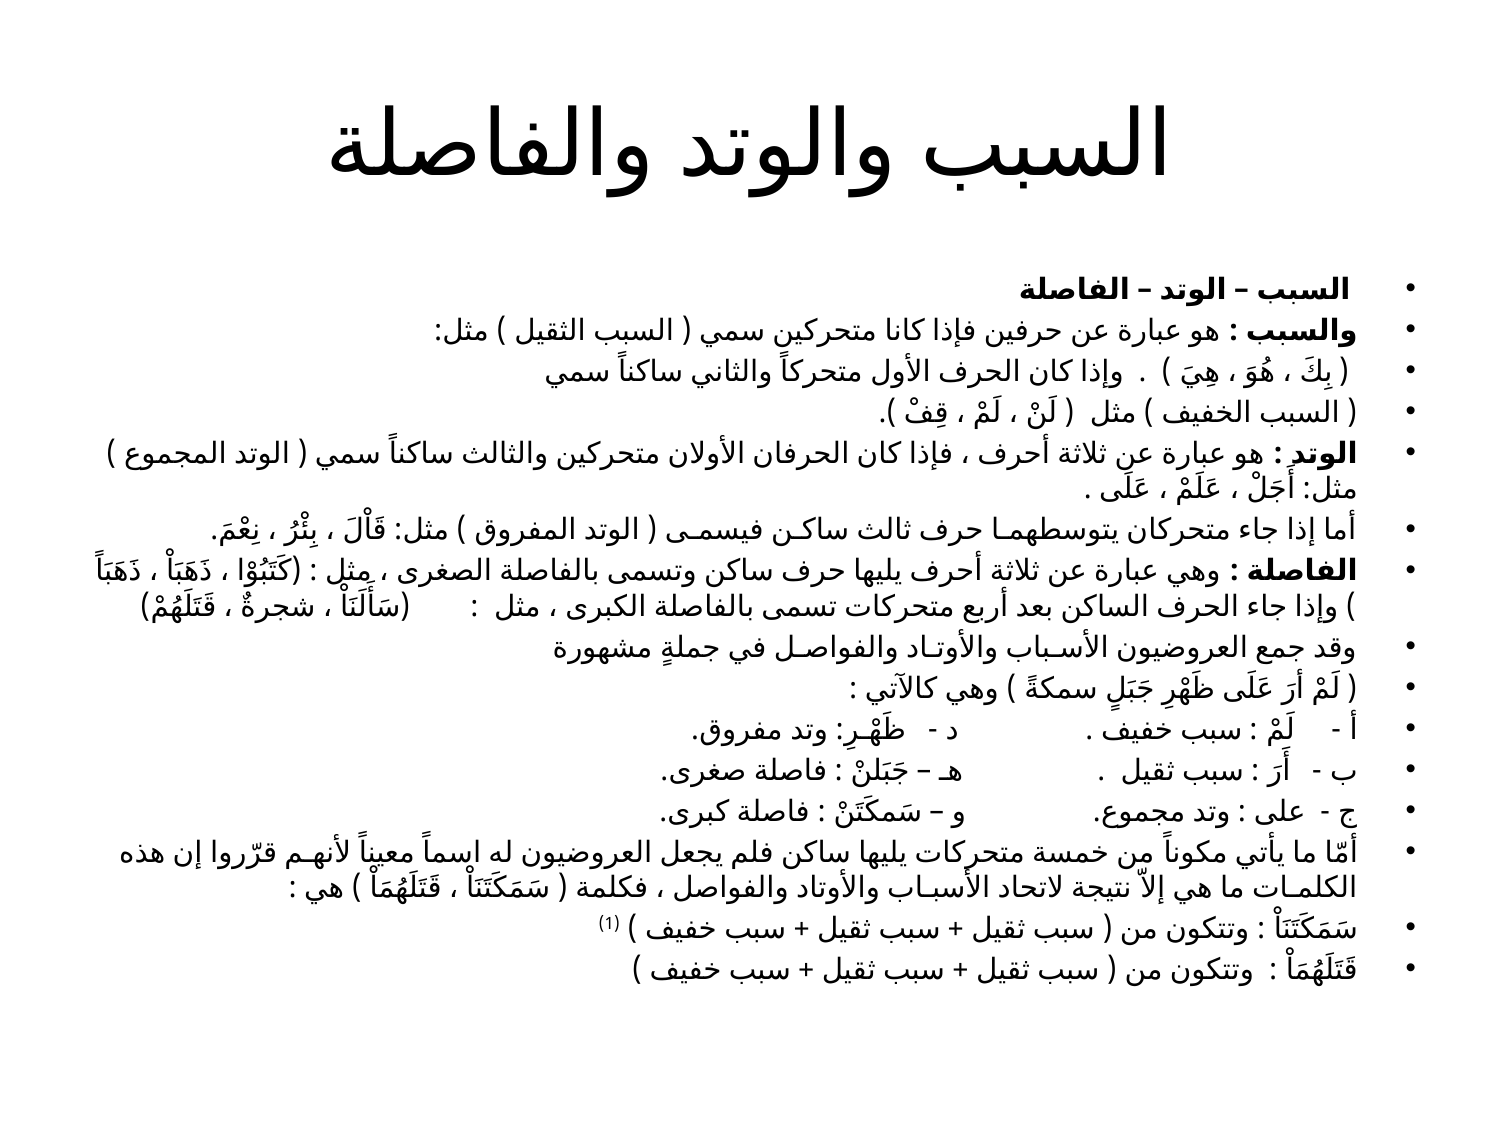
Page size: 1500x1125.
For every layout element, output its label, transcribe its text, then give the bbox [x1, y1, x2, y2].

list السبب – الوتد – الفاصلة والسبب : هو عبارة عن حرفين فإذا كانا متحركين سمي ( السبب الثقيل ) مثل: ( بِكَ ، هُوَ ، هِيَ ) . وإذا كان الحرف الأول متحركاً والثاني ساكناً سمي ( السبب الخفيف ) مثل ( لَنْ ، لَمْ ، قِفْ ). الوتد : هو عبارة عن ثلاثة أحرف ، فإذا كان الحرفان الأولان متحركين والثالث ساكناً سمي ( الوتد المجموع ) مثل: أَجَلْ ، عَلَمْ ، عَلَى . أما إذا جاء متحركان يتوسطهمـا حرف ثالث ساكـن فيسمـى ( الوتد المفروق ) مثل: قَاْلَ ، بِئْرُ ، نِعْمَ. الفاصلة : وهي عبارة عن ثلاثة أحرف يليها حرف ساكن وتسمى بالفاصلة الصغرى ، مثل : (كَتَبُوْا ، ذَهَبَاْ ، ذَهَبَاً ) وإذا جاء الحرف الساكن بعد أربع متحركات تسمى بالفاصلة الكبرى ، مثل : (سَأَلَنَاْ ، شجرةٌ ، قَتَلَهُمْ) وقد جمع العروضيون الأسـباب والأوتـاد والفواصـل في جملةٍ مشهورة ( لَمْ أرَ عَلَى ظَهْرِ جَبَلٍ سمكةً ) وهي كالآتي : أ - لَمْ : سبب خفيف . د - ظَهْـرِ: وتد مفروق. ب - أَرَ : سبب ثقيل . هـ – جَبَلنْ : فاصلة صغرى. ج - على : وتد مجموع. و – سَمكَتَنْ : فاصلة كبرى. أمّا ما يأتي مكوناً من خمسة متحركات يليها ساكن فلم يجعل العروضيون له اسماً معيناً لأنهـم قرّروا إن هذه الكلمـات ما هي إلاّ نتيجة لاتحاد الأسبـاب والأوتاد والفواصل ، فكلمة ( سَمَكَتَنَاْ ، قَتَلَهُمَاْ ) هي : سَمَكَتَنَاْ : وتتكون من ( سبب ثقيل + سبب ثقيل + سبب خفيف ) (1) قَتَلَهُمَاْ : وتتكون من ( سبب ثقيل + سبب ثقيل + سبب خفيف ) [75, 262, 1425, 1005]
title السبب والوتد والفاصلة [75, 45, 1425, 233]
